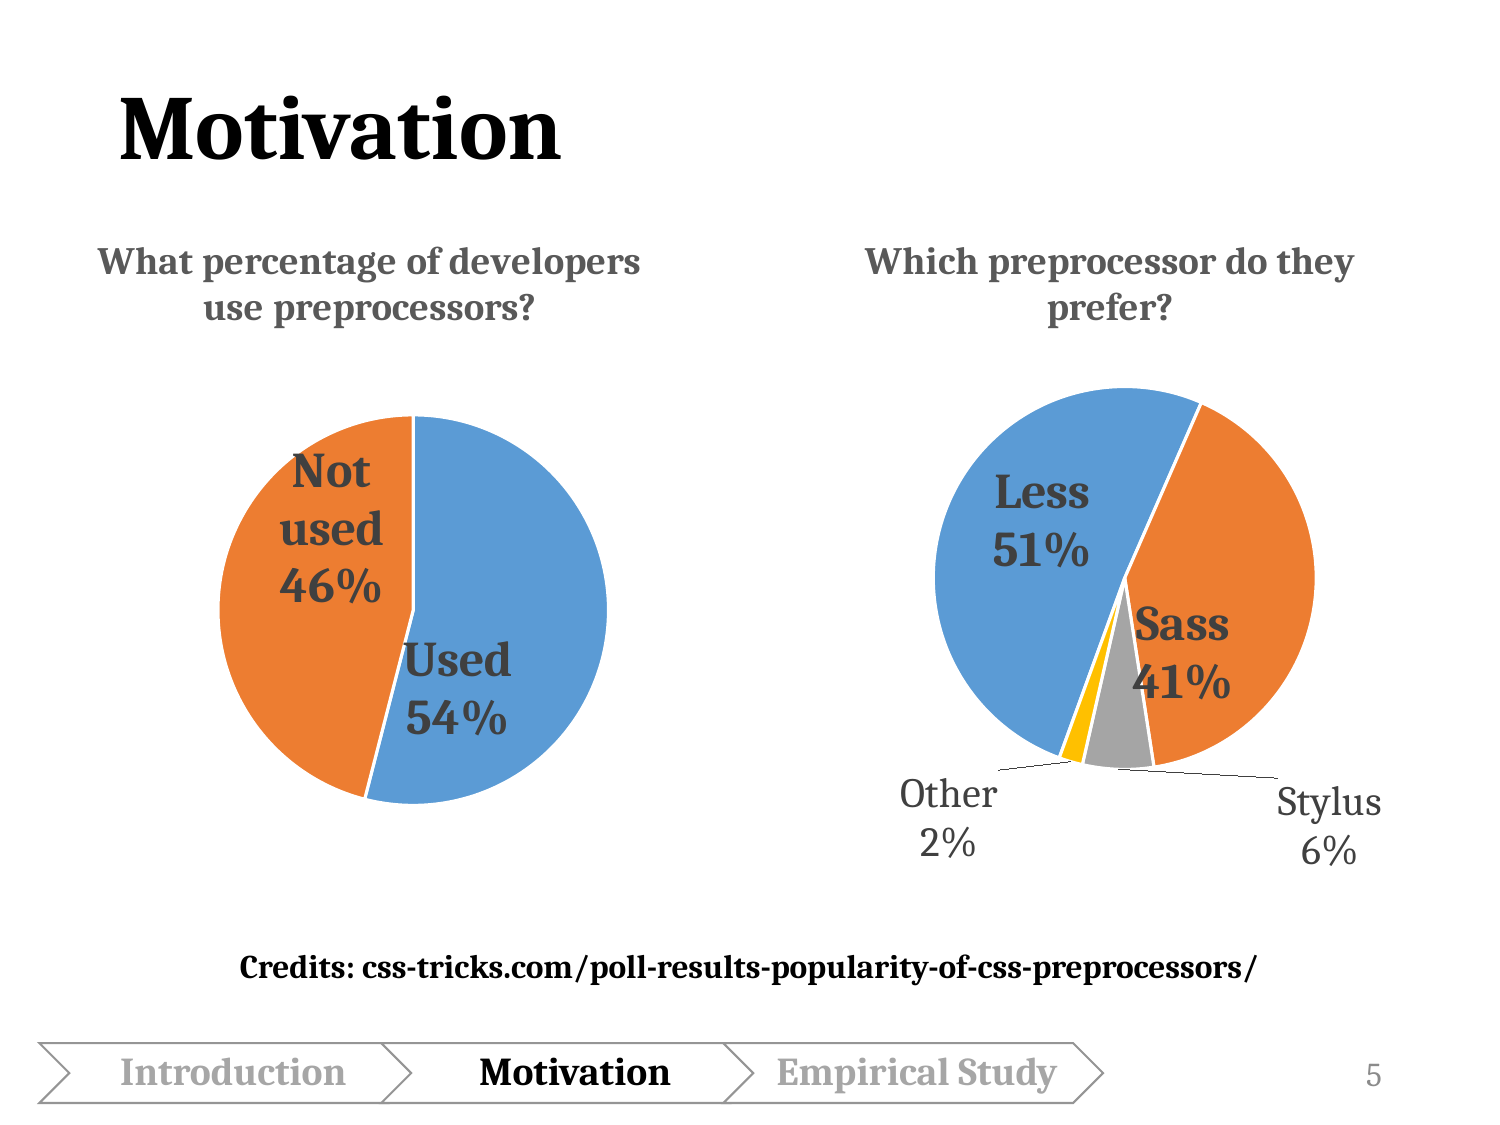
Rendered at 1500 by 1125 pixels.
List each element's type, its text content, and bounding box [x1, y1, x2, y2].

text_box Credits: css-tricks.com/poll-results-popularity-of-css-preprocessors/ [224, 937, 1275, 993]
chart [0, 195, 741, 890]
chart [759, 193, 1500, 889]
title Motivation [103, 59, 1397, 200]
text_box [38, 1043, 1104, 1104]
slide_number 5 [1059, 1042, 1397, 1103]
